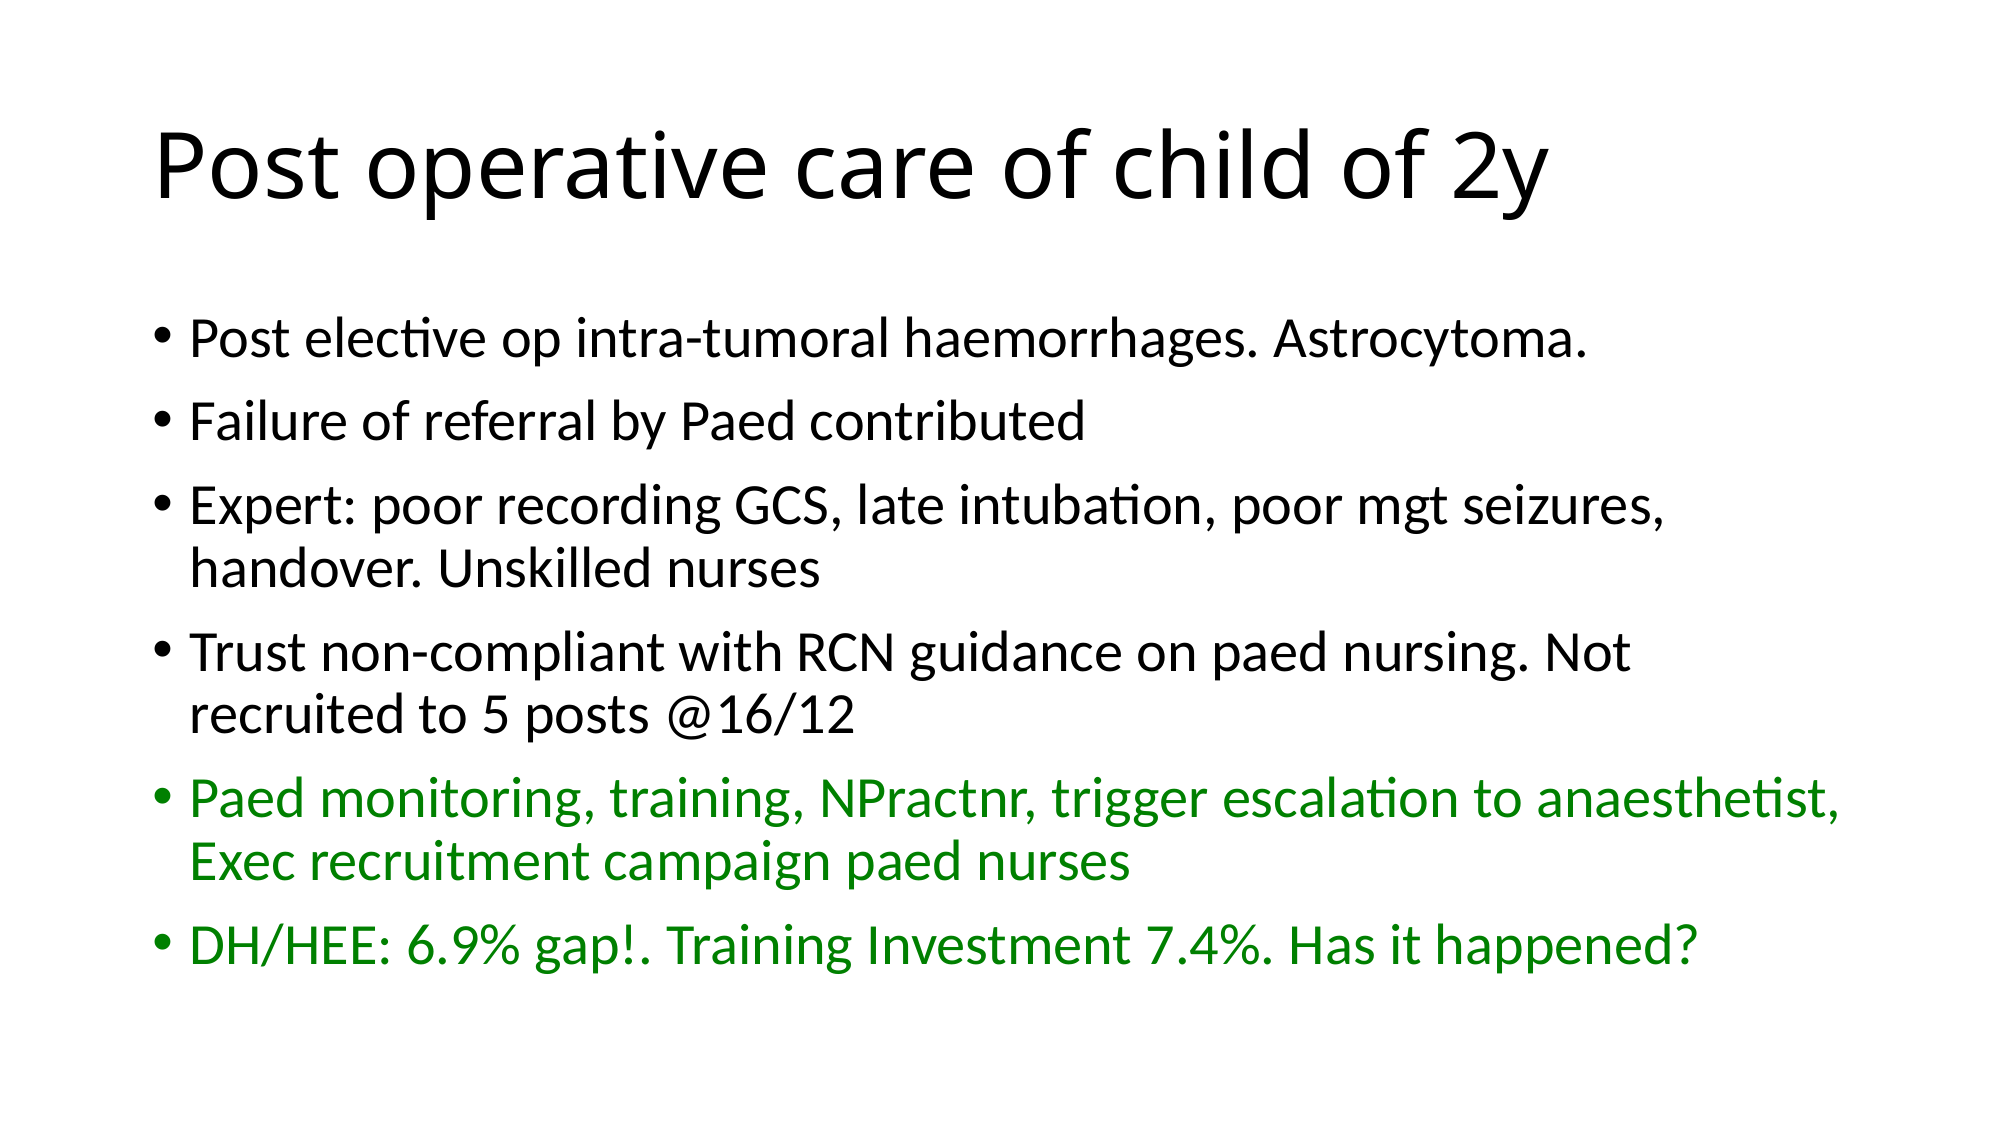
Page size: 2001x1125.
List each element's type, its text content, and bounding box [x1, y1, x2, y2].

title Post operative care of child of 2y [137, 59, 1863, 278]
list Post elective op intra-tumoral haemorrhages. Astrocytoma. Failure of referral by Paed contributed Expert: poor recording GCS, late intubation, poor mgt seizures, handover. Unskilled nurses Trust non-compliant with RCN guidance on paed nursing. Not recruited to 5 posts @16/12 Paed monitoring, training, NPractnr, trigger escalation to anaesthetist, Exec recruitment campaign paed nurses DH/HEE: 6.9% gap!. Training Investment 7.4%. Has it happened? [137, 299, 1863, 1014]
